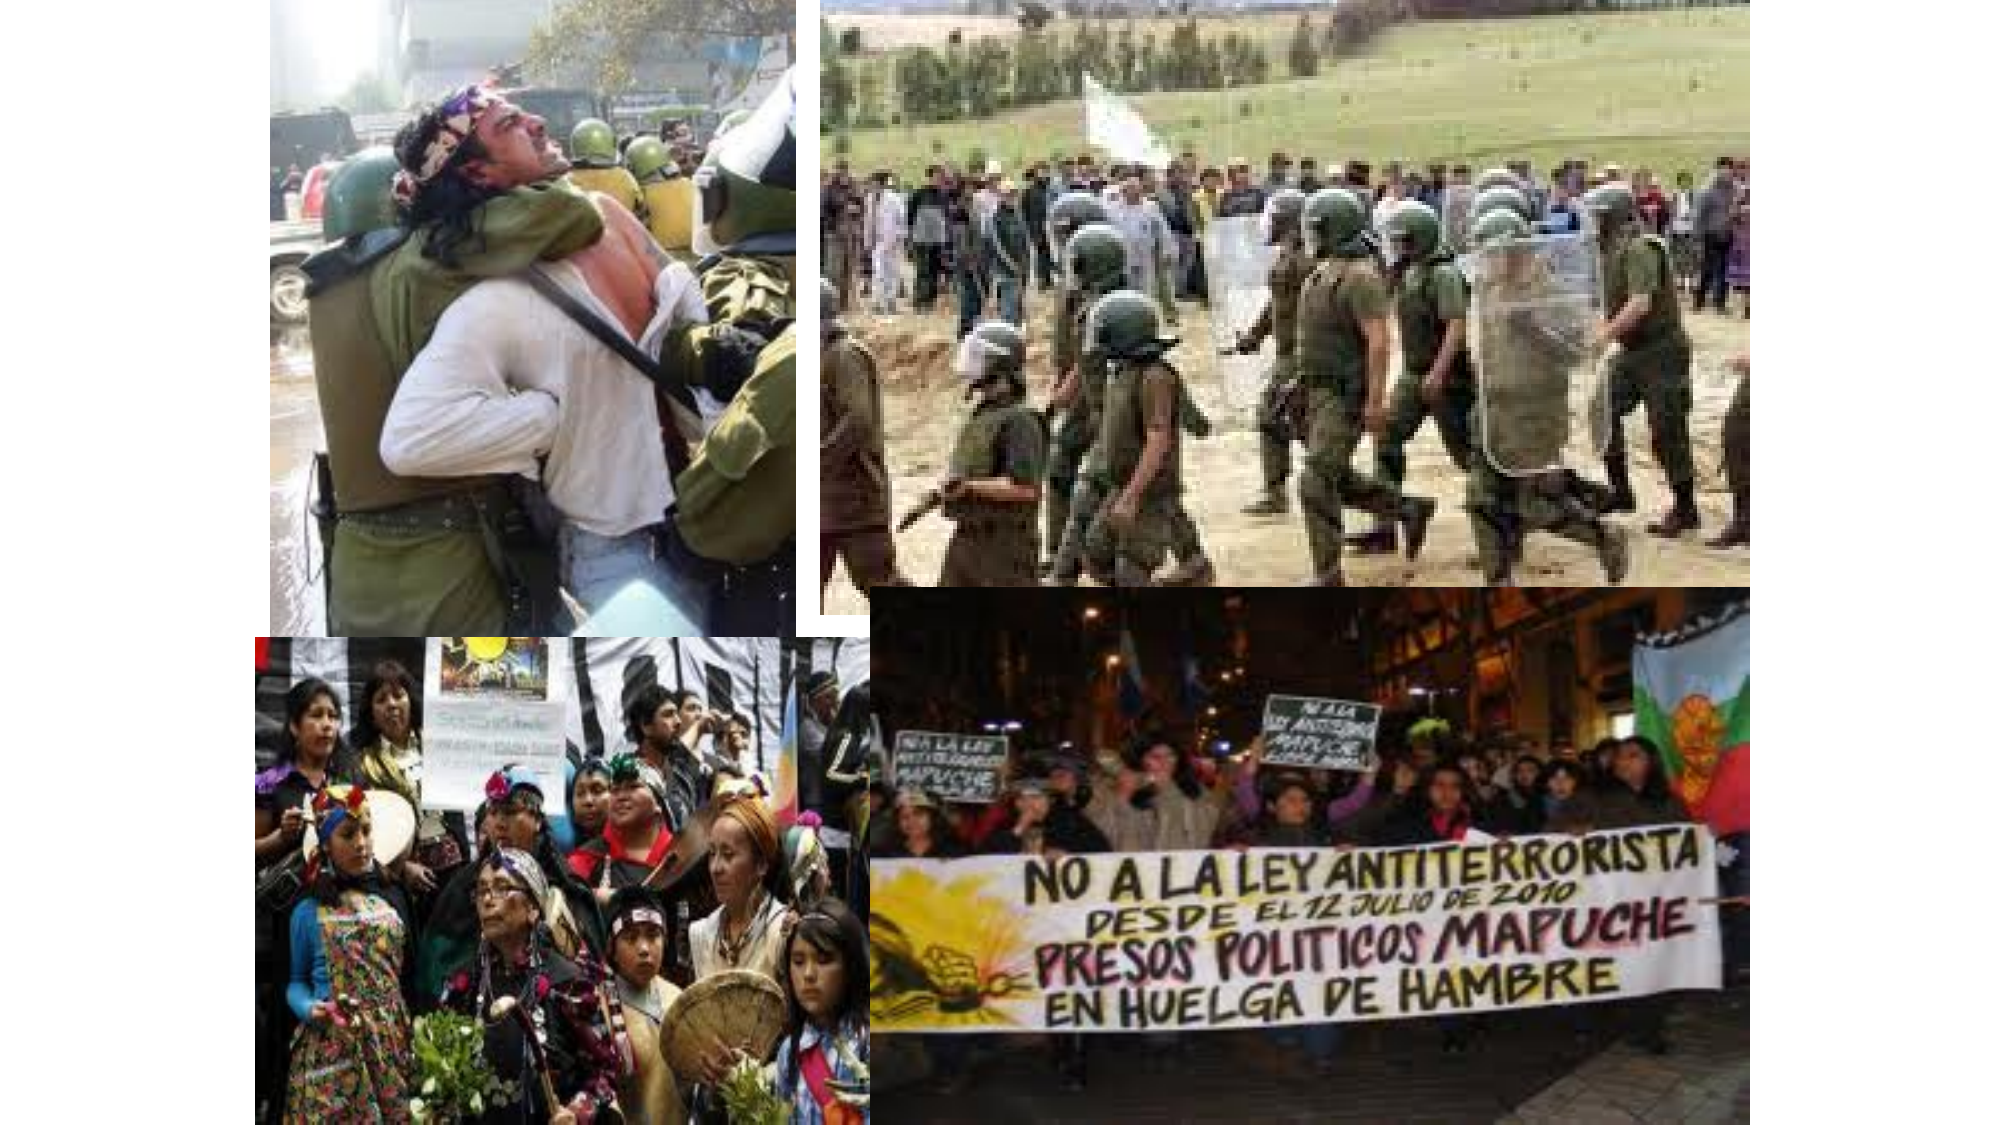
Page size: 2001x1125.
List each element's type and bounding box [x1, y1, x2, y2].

picture [255, 0, 1750, 1125]
